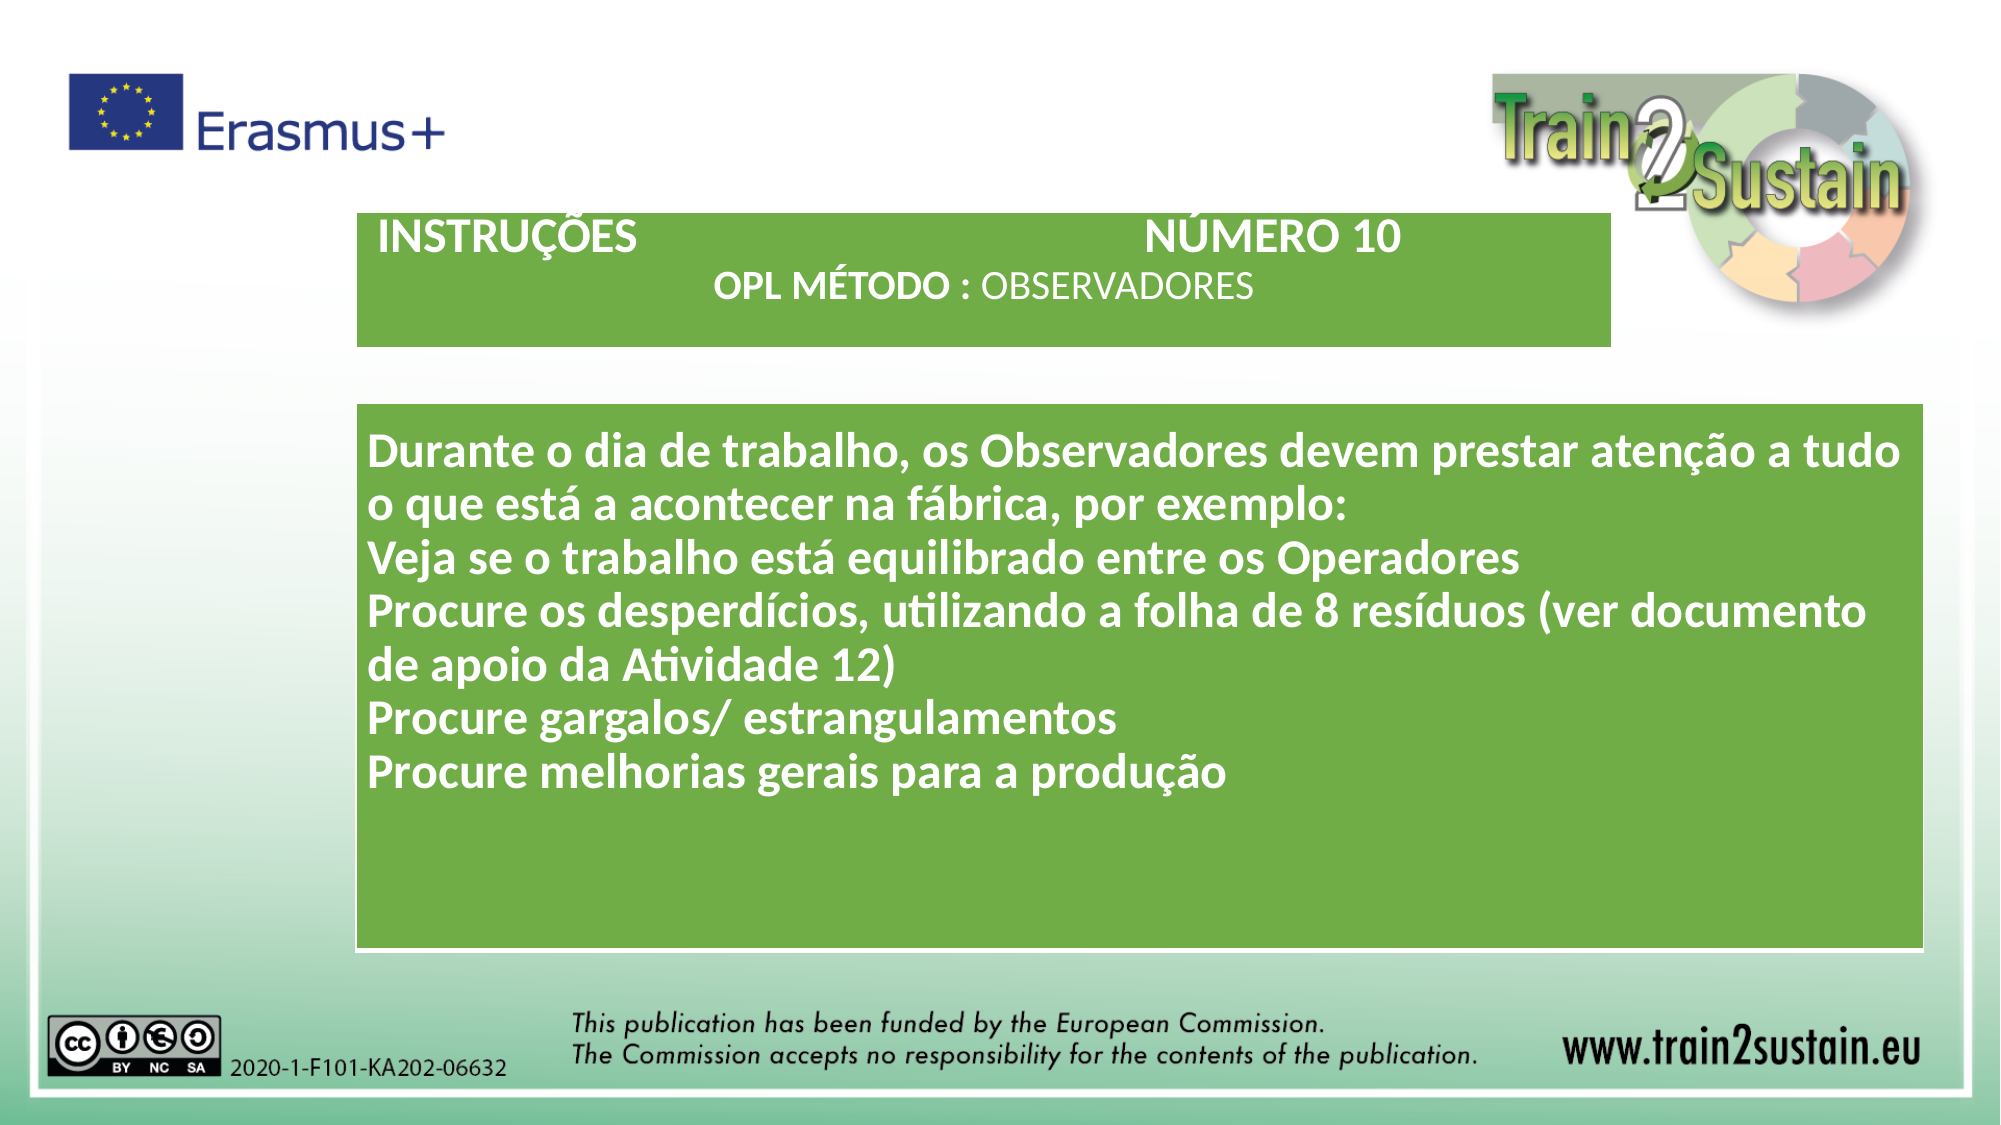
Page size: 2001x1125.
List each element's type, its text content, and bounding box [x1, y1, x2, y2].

table_header Durante o dia de trabalho, os Observadores devem prestar atenção a tudo o que está a acontecer na fábrica, por exemplo: Veja se o trabalho está equilibrado entre os Operadores Procure os desperdícios, utilizando a folha de 8 resíduos (ver documento de apoio da Atividade 12) Procure gargalos/ estrangulamentos Procure melhorias gerais para a produção [357, 404, 1923, 519]
table_header Durante o dia de trabalho, os Observadores devem prestar atenção a tudo o que está a acontecer na fábrica, por exemplo: Veja se o trabalho está equilibrado entre os Operadores Procure os desperdícios, utilizando a folha de 8 resíduos (ver documento de apoio da Atividade 12) Procure gargalos/ estrangulamentos Procure melhorias gerais para a produção [357, 563, 1923, 948]
text_box [253, 519, 2000, 563]
picture [0, 0, 2000, 1125]
table_header INSTRUÇÕES NÚMERO 10 OPL MÉTODO : OBSERVADORES [357, 213, 1611, 347]
